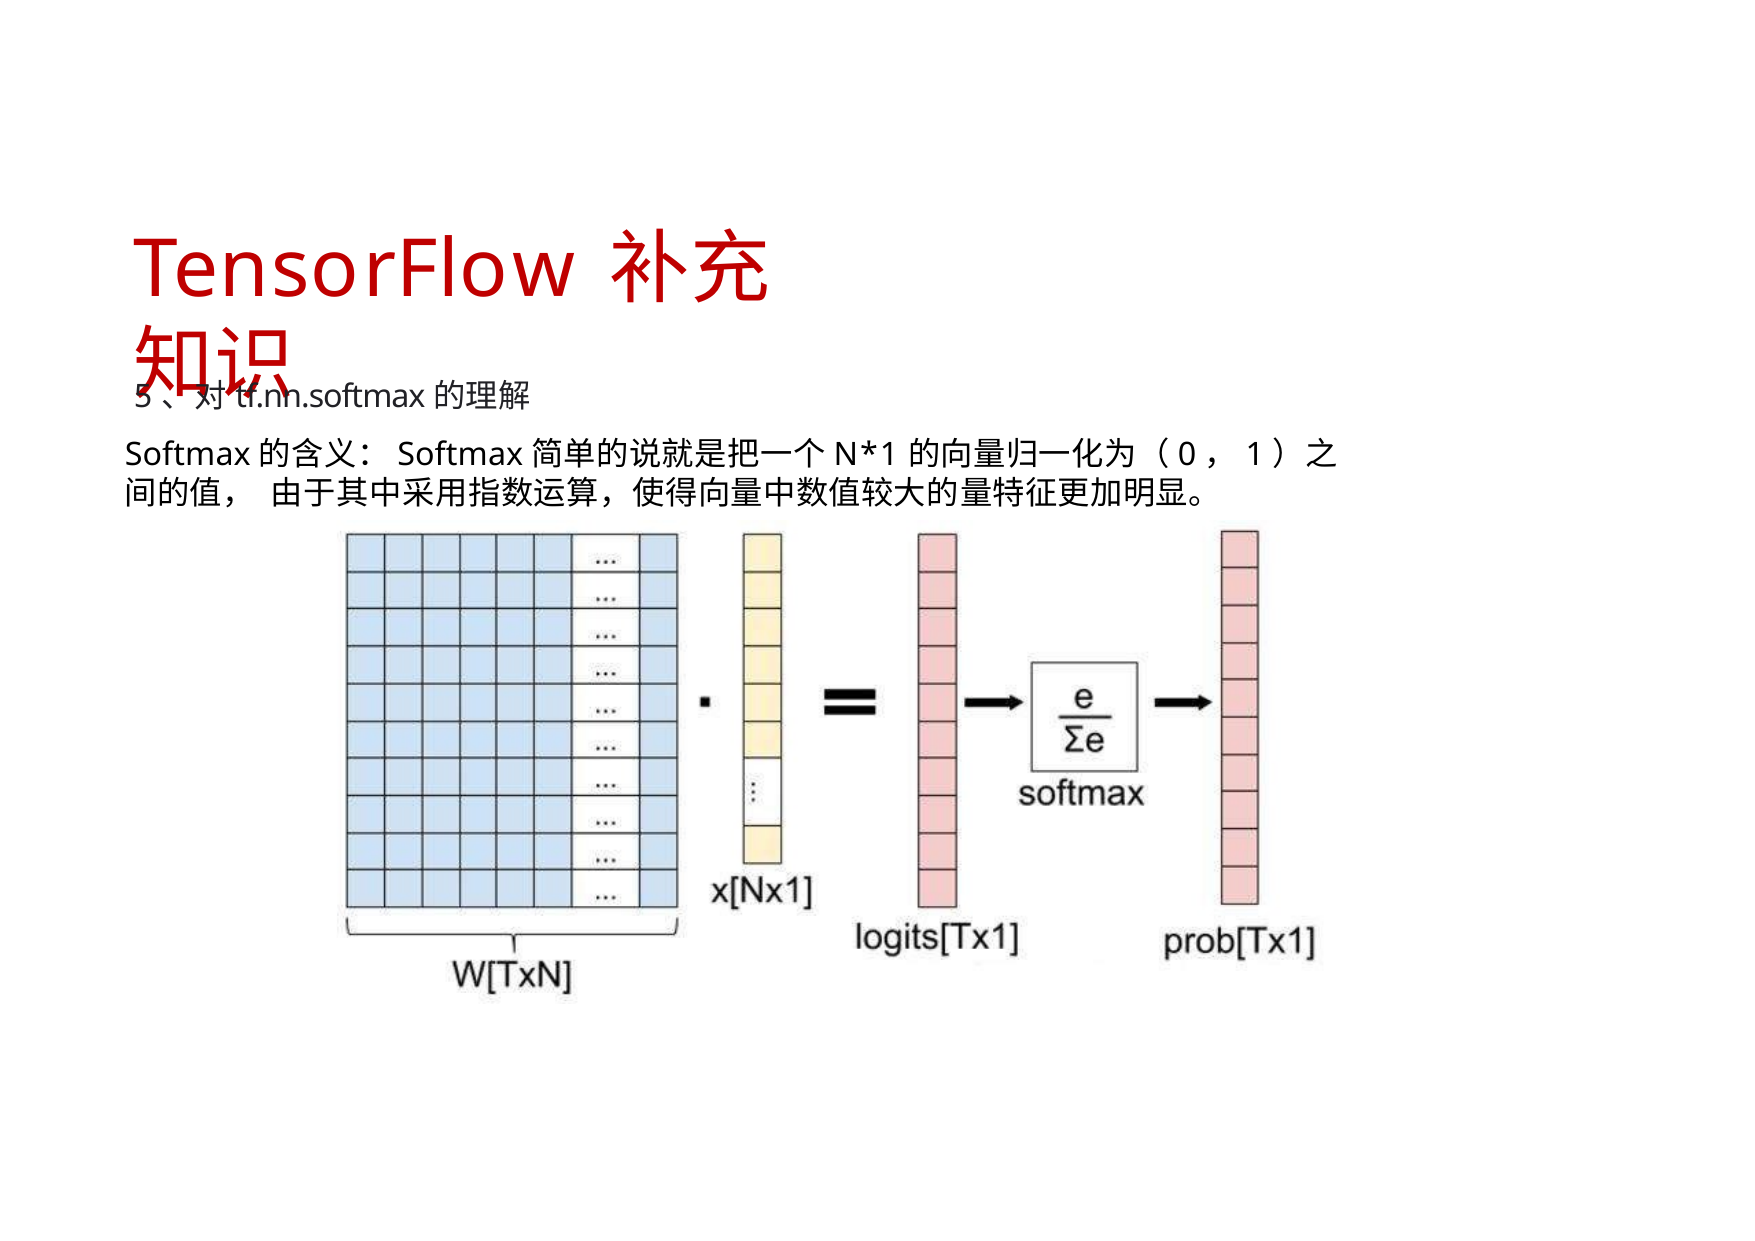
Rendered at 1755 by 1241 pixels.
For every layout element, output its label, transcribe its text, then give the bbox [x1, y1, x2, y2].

text_box [336, 520, 1324, 1004]
title TensorFlow补充知识 [131, 213, 839, 353]
text_box 5、对tf.nn.softmax的理解 Softmax的含义：Softmax简单的说就是把一个N*1的向量归一化为（0，1）之间的值， 由于其中采用指数运算，使得向量中数值较大的量特征更加明显。 [122, 353, 1367, 511]
